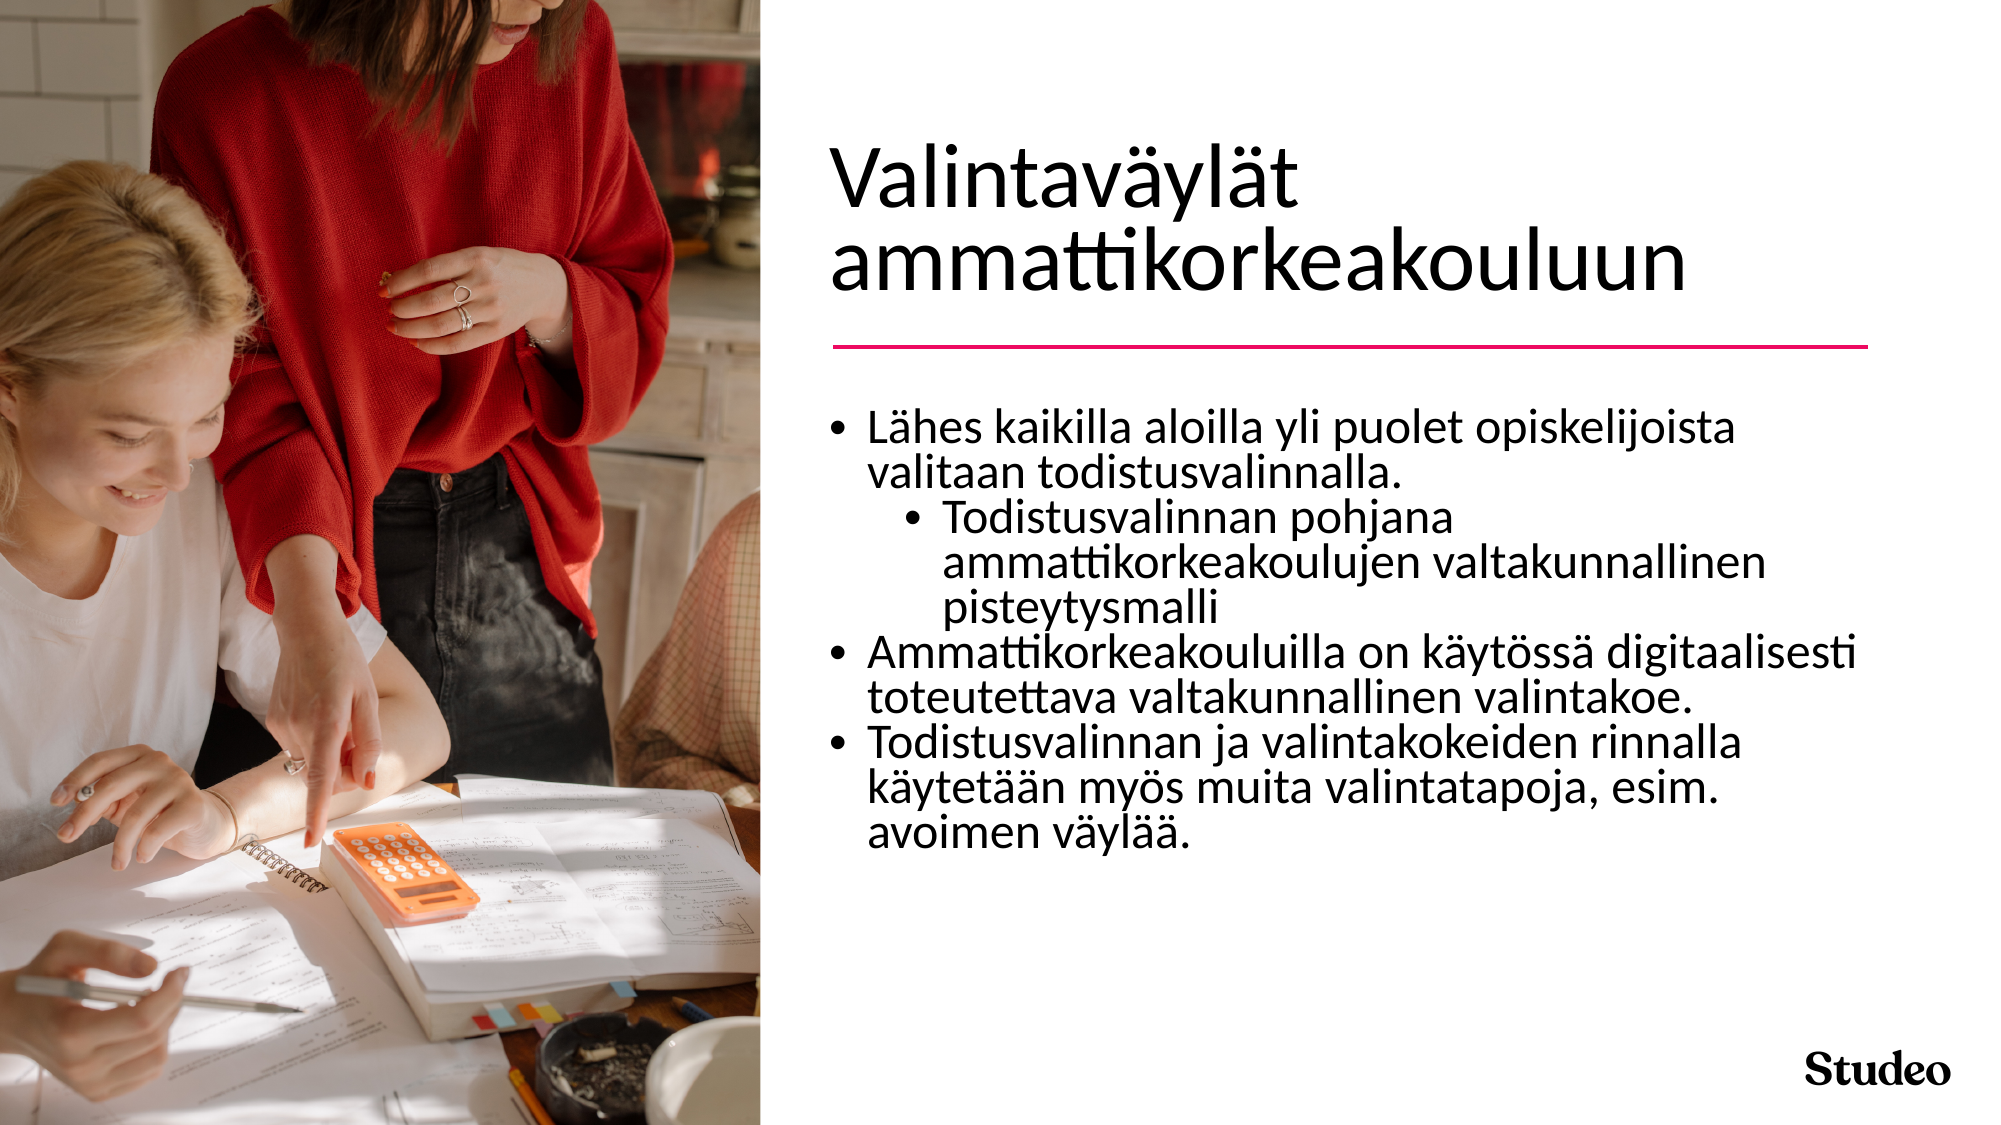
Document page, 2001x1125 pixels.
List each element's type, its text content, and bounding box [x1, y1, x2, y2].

picture [1781, 1025, 1975, 1110]
title Valintaväylät ammattikorkeakouluun [814, 103, 1895, 315]
list Lähes kaikilla aloilla yli puolet opiskelijoista valitaan todistusvalinnalla. Todistusvalinnan pohjana ammattikorkeakoulujen valtakunnallinen pisteytysmalli Ammattikorkeakouluilla on käytössä digitaalisesti toteutettava valtakunnallinen valintakoe. Todistusvalinnan ja valintakokeiden rinnalla käytetään myös muita valintatapoja, esim. avoimen väylää. [814, 399, 1895, 1021]
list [0, 0, 761, 1125]
